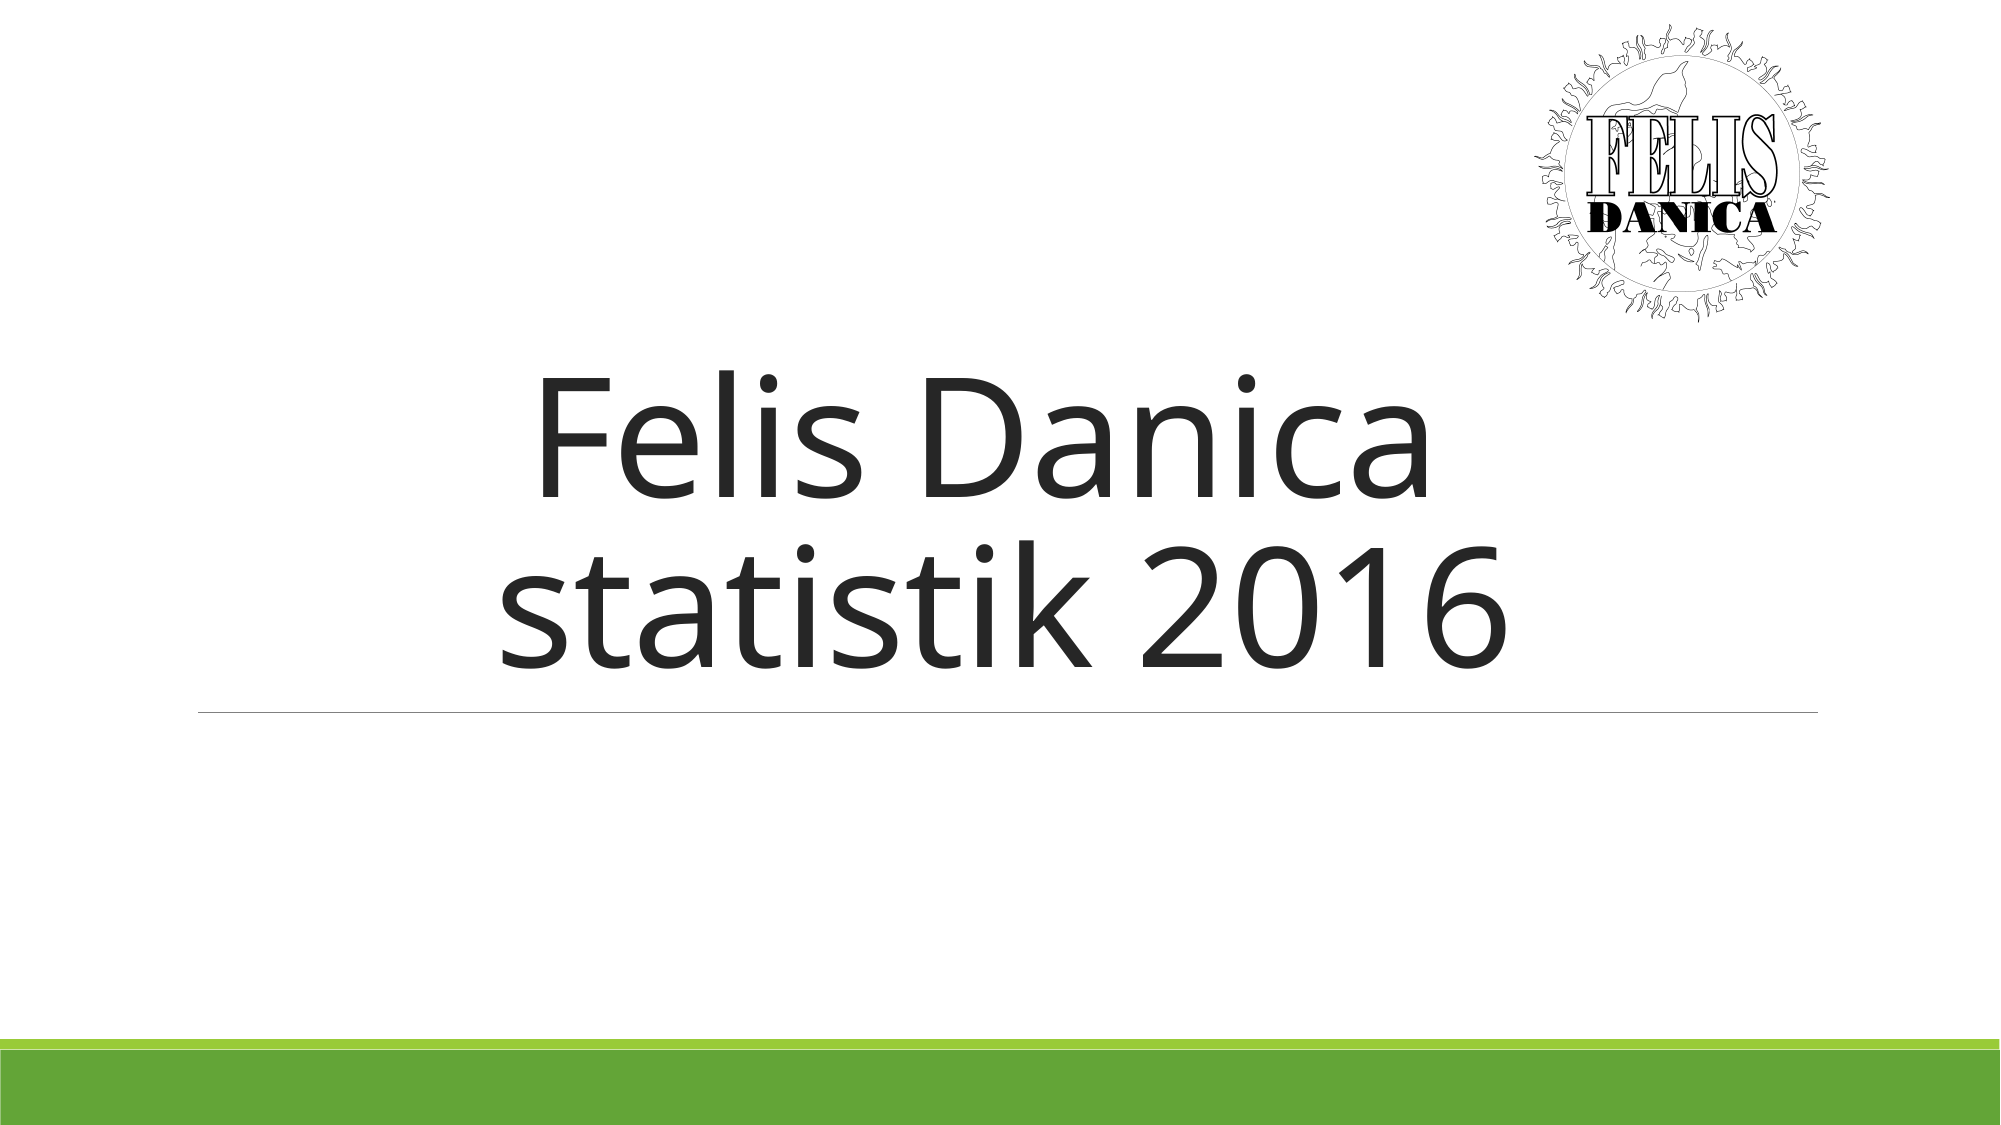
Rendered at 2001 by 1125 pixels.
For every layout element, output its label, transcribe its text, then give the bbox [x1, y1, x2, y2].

picture [1533, 24, 1831, 323]
title Felis Danica statistik 2016 [180, 124, 1830, 710]
